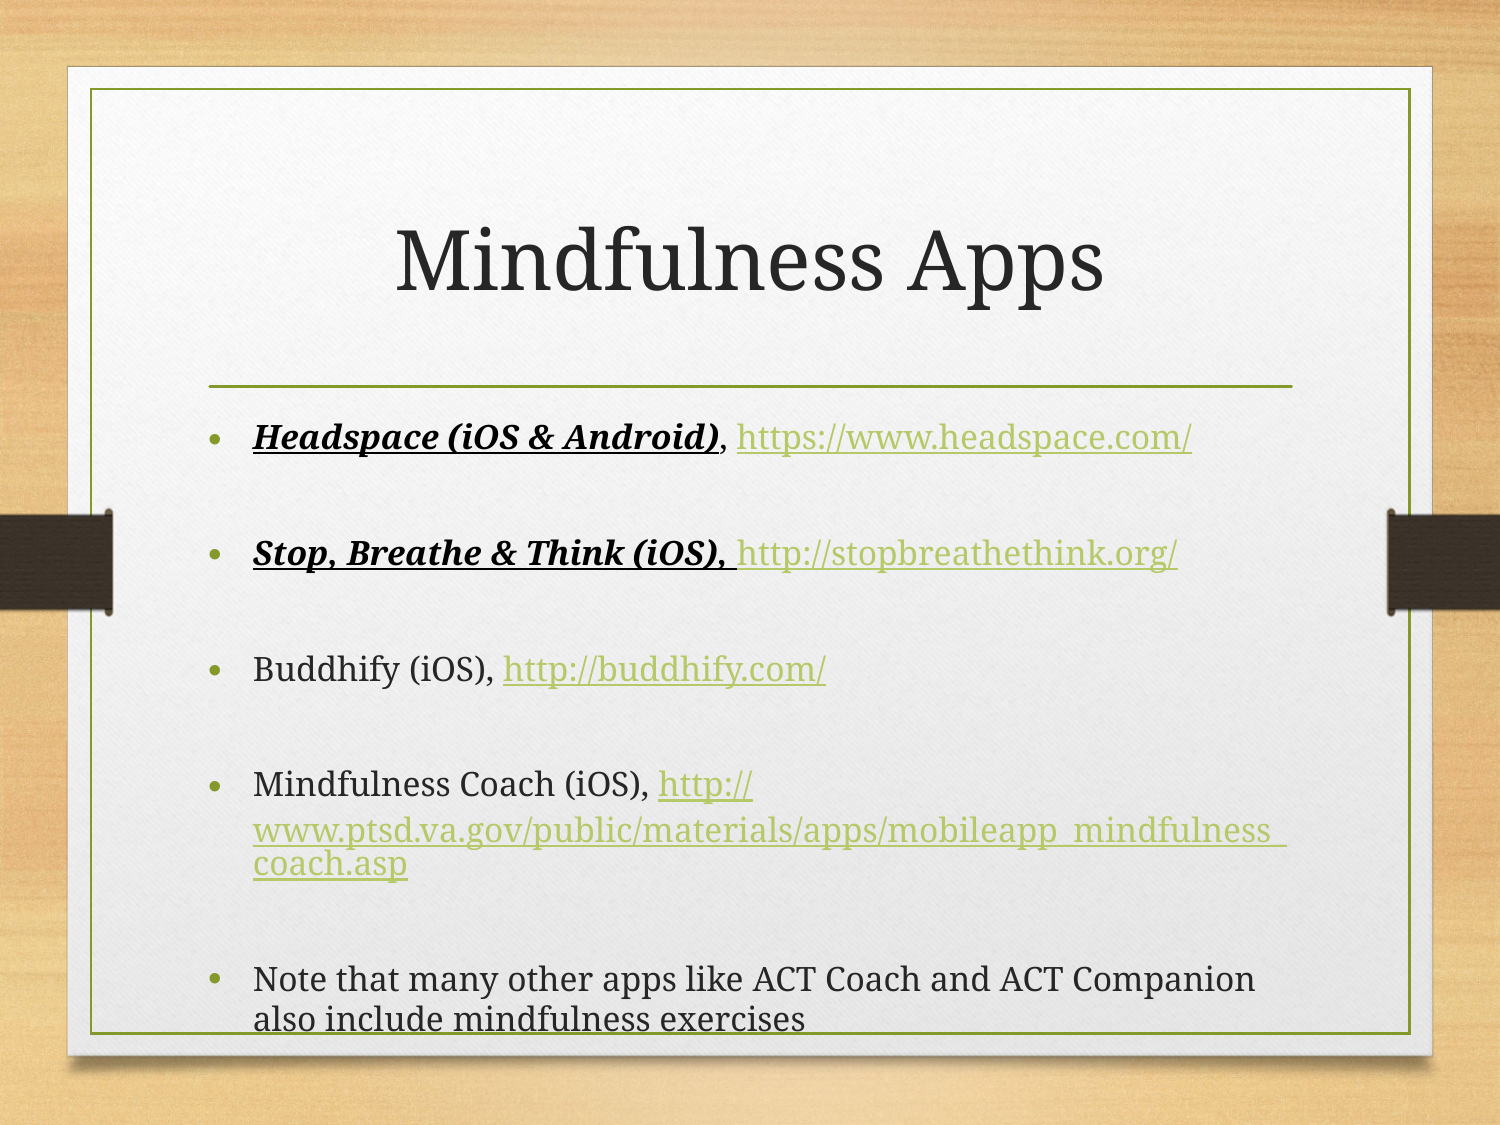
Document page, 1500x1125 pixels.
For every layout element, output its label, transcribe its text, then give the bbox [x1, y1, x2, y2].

picture [0, 0, 1500, 1125]
title Mindfulness Apps [193, 150, 1309, 365]
list Headspace (iOS & Android), https://www.headspace.com/ Stop, Breathe & Think (iOS), http://stopbreathethink.org/ Buddhify (iOS), http://buddhify.com/ Mindfulness Coach (iOS), http://www.ptsd.va.gov/public/materials/apps/mobileapp_mindfulness_coach.asp Note that many other apps like ACT Coach and ACT Companion also include mindfulness exercises [193, 408, 1309, 1013]
